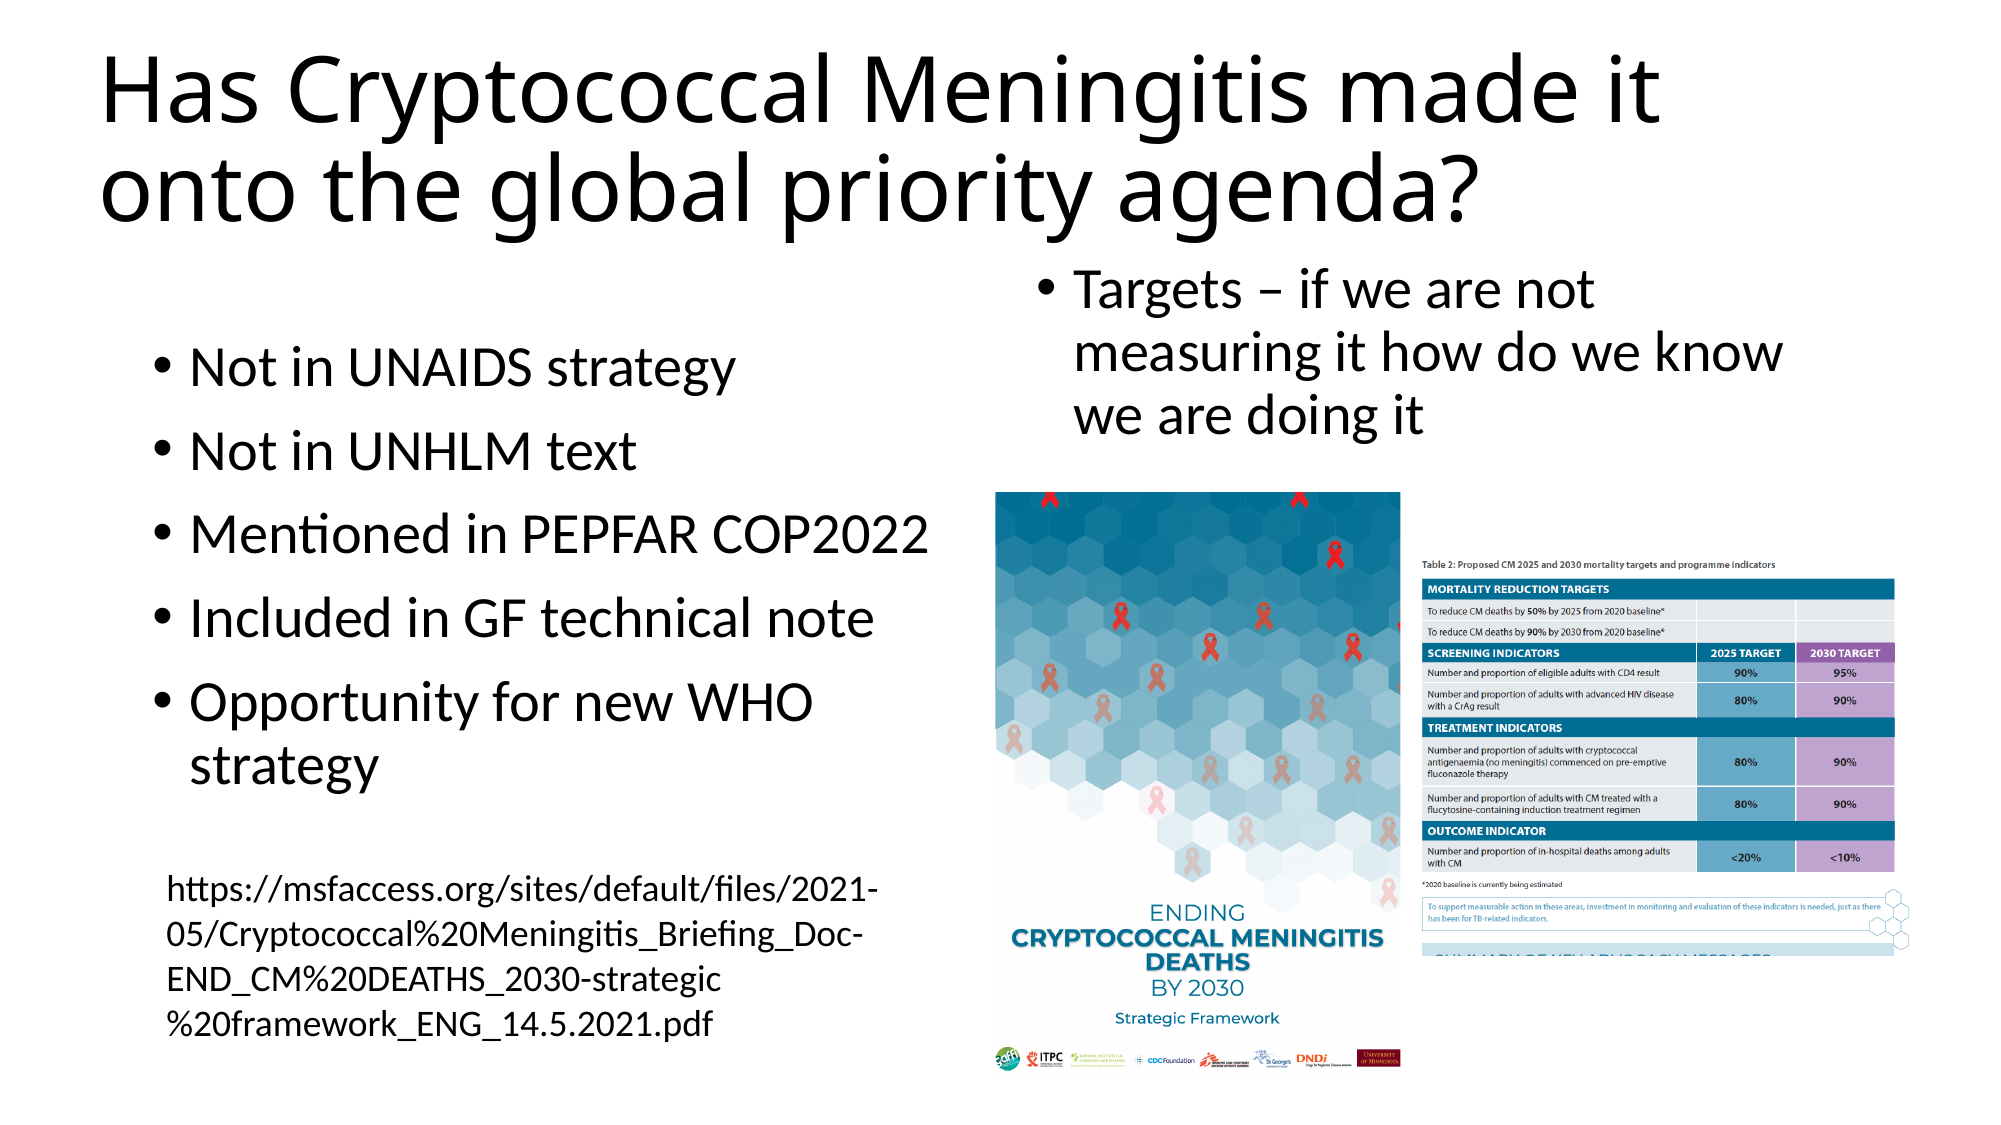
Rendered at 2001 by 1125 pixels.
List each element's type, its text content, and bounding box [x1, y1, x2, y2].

title Has Cryptococcal Meningitis made it onto the global priority agenda? [83, 33, 1808, 252]
picture [1042, 492, 1058, 507]
list Targets – if we are not measuring it how do we know we are doing it [1020, 251, 1871, 594]
picture [1291, 492, 1308, 507]
picture [995, 505, 1401, 1078]
list Not in UNAIDS strategy Not in UNHLM text Mentioned in PEPFAR COP2022 Included in GF technical note Opportunity for new WHO strategy [137, 328, 988, 1043]
text_box https://msfaccess.org/sites/default/files/2021-05/Cryptococcal%20Meningitis_Briefing_Doc-END_CM%20DEATHS_2030-strategic%20framework_ENG_14.5.2021.pdf [151, 857, 898, 1052]
picture [1408, 543, 1928, 956]
